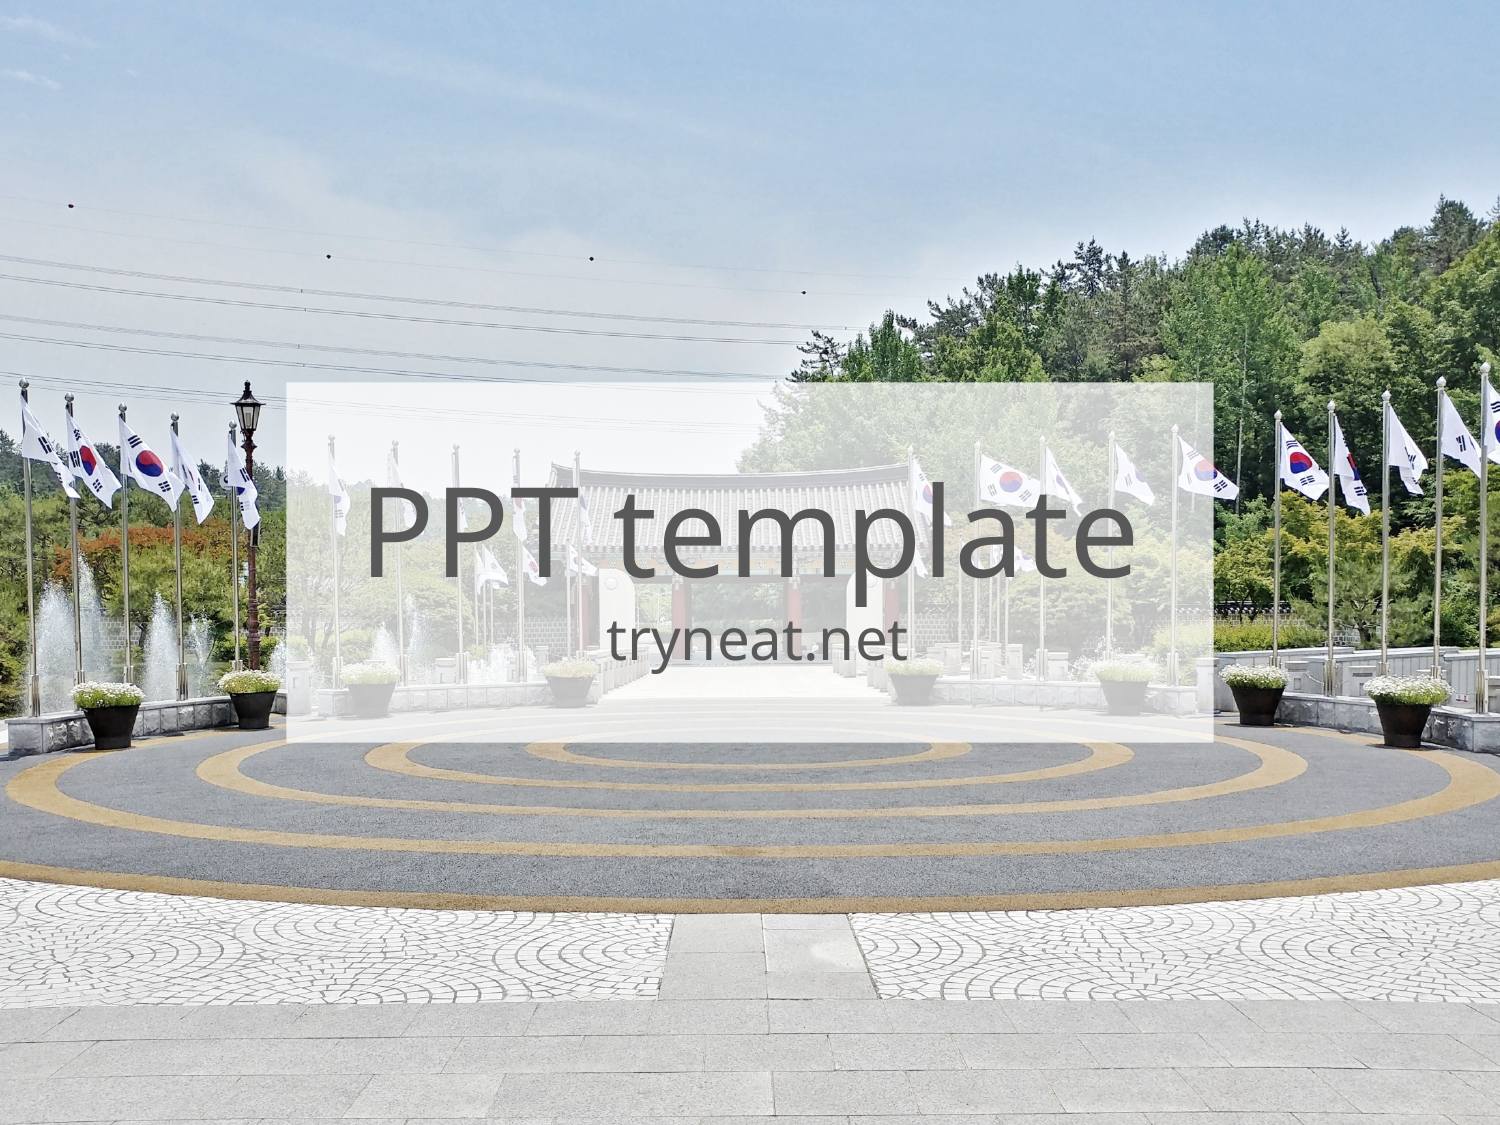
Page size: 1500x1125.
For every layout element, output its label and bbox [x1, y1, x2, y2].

text_box [0, 0, 1500, 1125]
